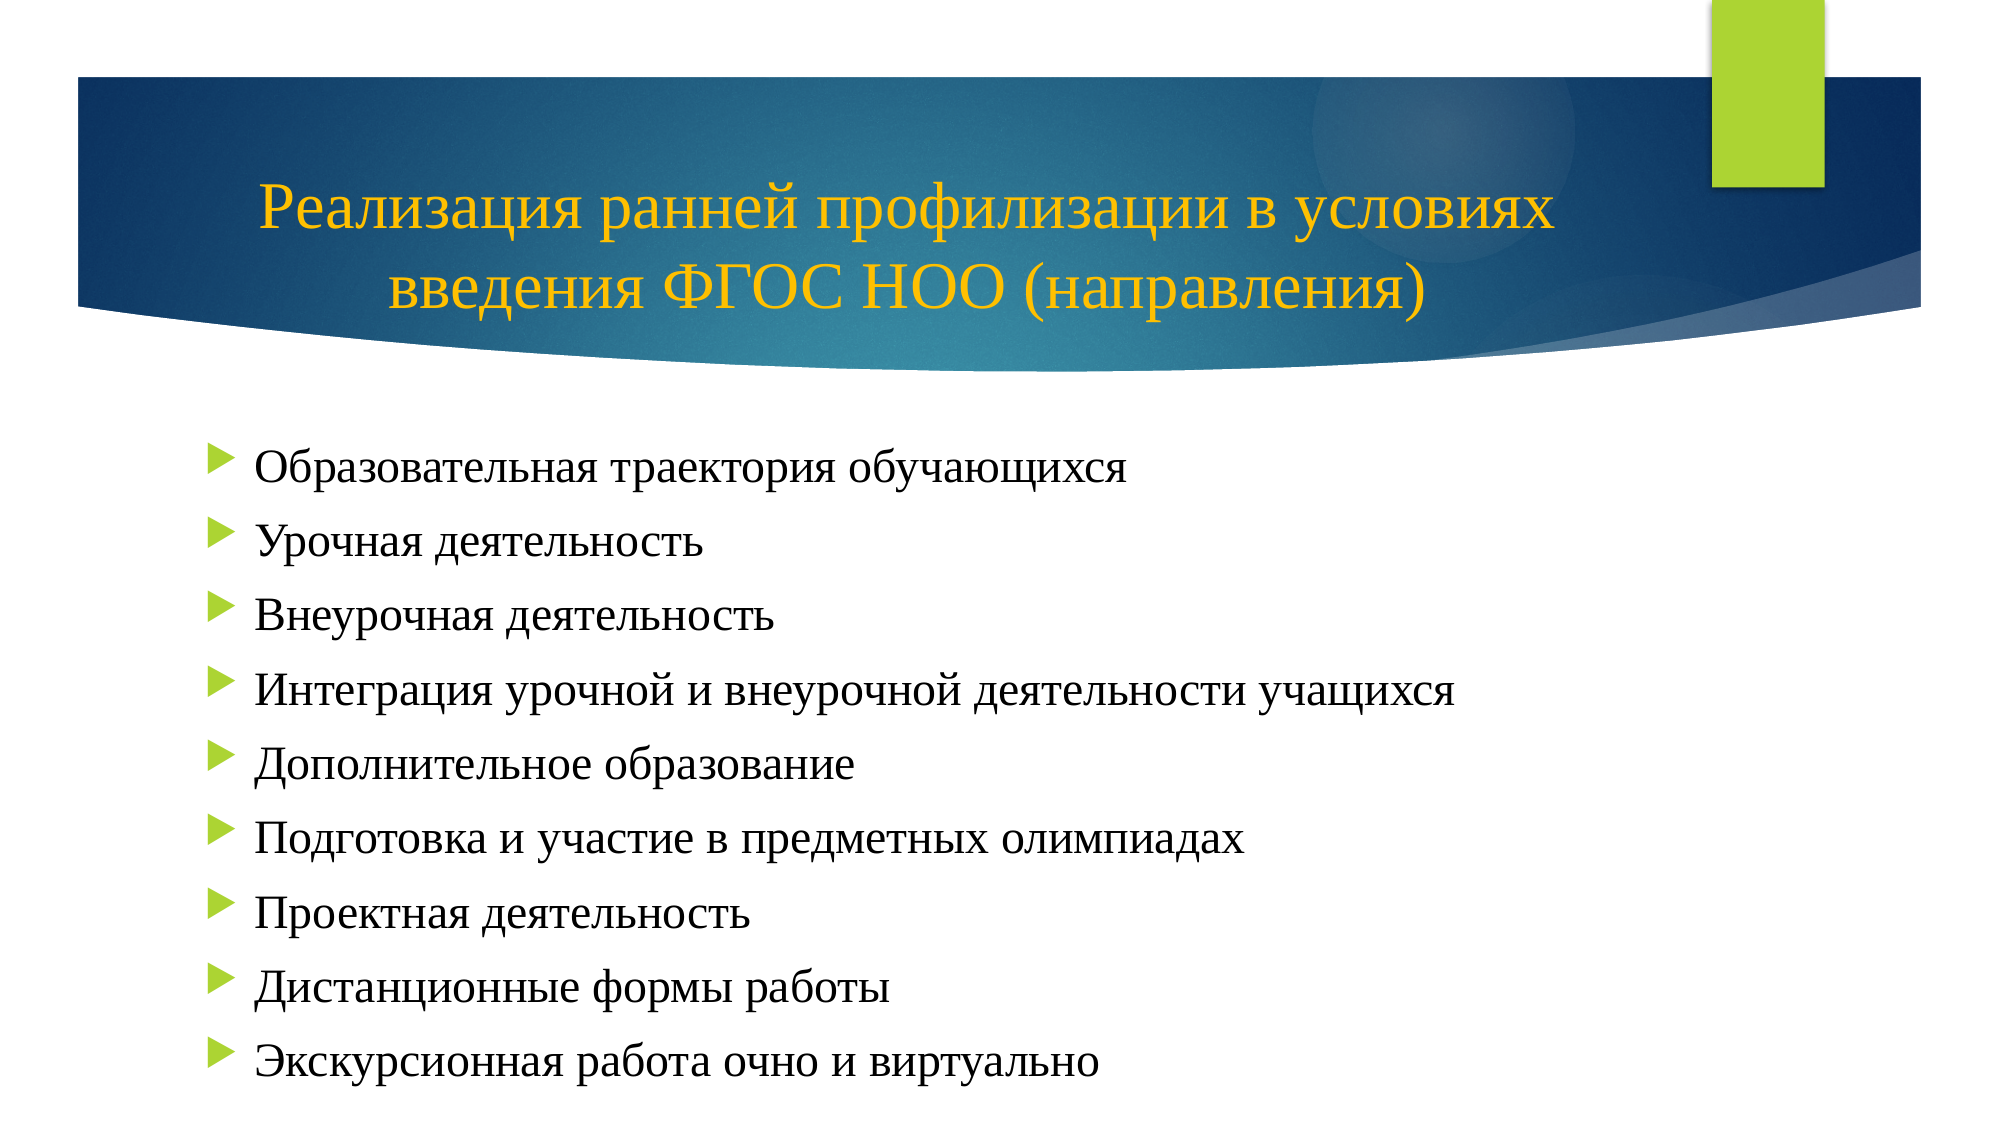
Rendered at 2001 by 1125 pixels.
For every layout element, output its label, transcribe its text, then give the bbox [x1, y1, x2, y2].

list Образовательная траектория обучающихся Урочная деятельность Внеурочная деятельность Интеграция урочной и внеурочной деятельности учащихся Дополнительное образование Подготовка и участие в предметных олимпиадах Проектная деятельность Дистанционные формы работы Экскурсионная работа очно и виртуально [189, 427, 1804, 1094]
title Реализация ранней профилизации в условиях введения ФГОС НОО (направления) [189, 159, 1627, 324]
